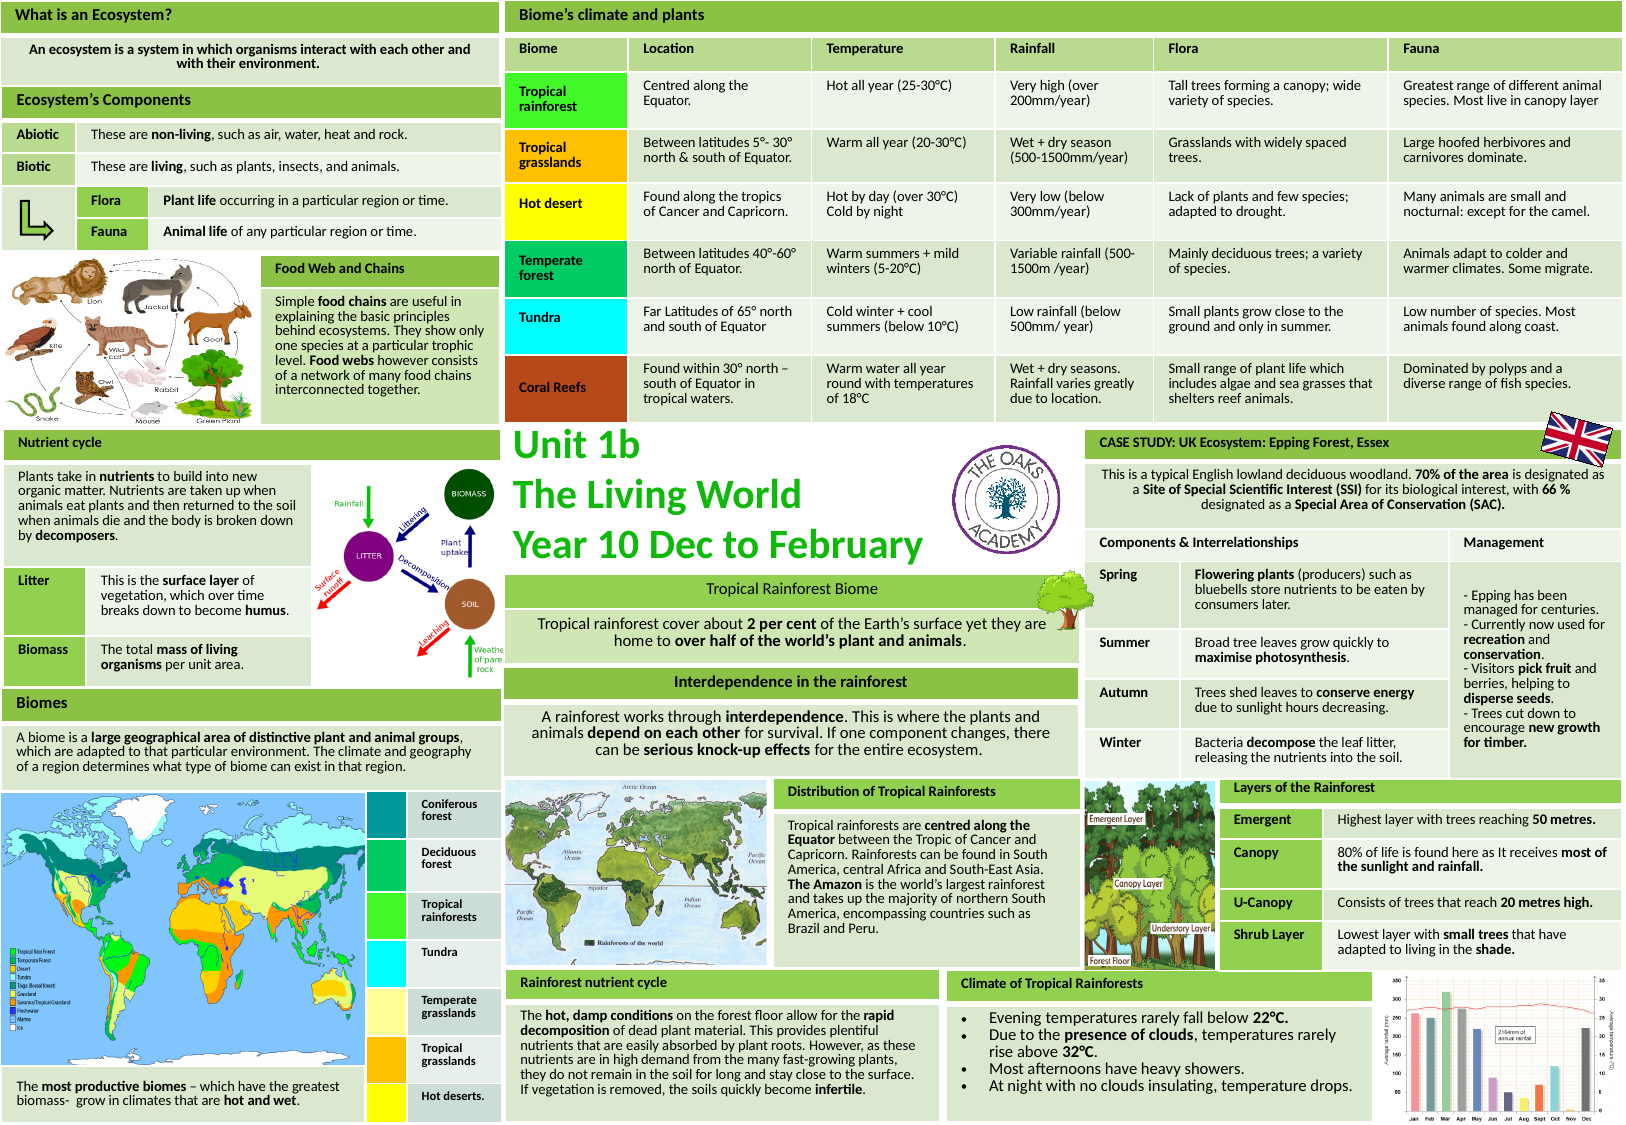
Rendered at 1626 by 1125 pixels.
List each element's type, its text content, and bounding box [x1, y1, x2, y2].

table_cell Lack of plants and few species; adapted to drought. [1154, 184, 1387, 240]
table_cell Tropical rainforest cover about 2 per cent of the Earth’s surface yet they are home to over half of the world’s plant and animals. [536, 610, 1079, 663]
table_cell Between latitudes 40°-60° north of Equator. [629, 241, 811, 297]
table_header Tropical Rainforest Biome [536, 575, 1032, 608]
table_cell Warm all year (20-30°C) [812, 130, 994, 182]
picture [946, 437, 1072, 558]
table_header Climate of Tropical Rainforests [947, 971, 1372, 1001]
table_cell Greatest range of different animal species. Most live in canopy layer [1389, 73, 1622, 128]
table_cell Low rainfall (below 500mm/ year) [996, 299, 1153, 354]
picture [1, 793, 396, 1068]
table_cell Summer [1085, 630, 1179, 678]
table_header Rainforest nutrient cycle [506, 970, 939, 999]
picture [1032, 567, 1099, 633]
table_cell Small range of plant life which includes algae and sea grasses that shelters reef animals. [1154, 356, 1387, 422]
table_header CASE STUDY: UK Ecosystem: Epping Forest, Essex [1085, 430, 1544, 459]
table_cell Hot all year (25-30°C) [812, 73, 994, 128]
table_cell Very low (below 300mm/year) [996, 184, 1153, 240]
table_cell Temperate grasslands [408, 989, 501, 1035]
table_header Layers of the Rainforest [1220, 780, 1621, 803]
table_cell Flora [1154, 38, 1387, 71]
table_cell Between latitudes 5°- 30° north & south of Equator. [629, 130, 811, 182]
table_cell Rainfall [996, 38, 1153, 71]
table_cell A rainforest works through interdependence. This is where the plants and animals depend on each other for survival. If one component changes, there can be serious knock-up effects for the entire ecosystem. [504, 705, 1078, 776]
table_cell Tropical rainforests are centred along the Equator between the Tropic of Cancer and Capricorn. Rainforests can be found in South America, central Africa and South-East Asia. The Amazon is the world’s largest rainforest and takes up the majority of northern South America, encompassing countries such as Brazil and Peru. [774, 814, 1080, 967]
table_cell Lowest layer with small trees that have adapted to living in the shade. [1324, 922, 1621, 970]
table_cell Warm summers + mild winters (5-20°C) [812, 241, 994, 297]
table_cell Emergent [1220, 809, 1322, 838]
table_header Biome’s climate and plants [505, 1, 1622, 32]
table_cell Location [629, 38, 811, 71]
picture [505, 780, 767, 965]
table_header What is an Ecosystem? [1, 2, 499, 33]
table_cell Litter [4, 568, 85, 635]
table_cell Winter [1085, 730, 1179, 778]
table_header Nutrient cycle [4, 430, 500, 460]
table_cell [396, 941, 406, 987]
table_cell Hot desert [505, 184, 627, 240]
table_cell Tropical rainforests [408, 893, 501, 939]
table_cell Highest layer with trees reaching 50 metres. [1324, 809, 1621, 838]
table_cell Found along the tropics of Cancer and Capricorn. [629, 184, 811, 240]
table_cell Tundra [505, 299, 627, 354]
table_cell [367, 1084, 406, 1122]
table_cell An ecosystem is a system in which organisms interact with each other and with their environment. [1, 38, 499, 85]
table_cell Small plants grow close to the ground and only in summer. [1154, 299, 1387, 354]
picture [1379, 970, 1619, 1125]
picture [296, 457, 536, 689]
table_cell Coral Reefs [505, 356, 627, 422]
table_header Interdependence in the rainforest [504, 668, 1078, 699]
text_box [19, 199, 54, 242]
table_cell Autumn [1085, 680, 1179, 728]
table_cell Large hoofed herbivores and carnivores dominate. [1389, 130, 1622, 182]
table_cell Very high (over 200mm/year) [996, 73, 1153, 128]
table_cell Dominated by polyps and a diverse range of fish species. [1389, 356, 1622, 422]
table_cell Biotic [2, 154, 75, 185]
picture [1542, 413, 1612, 467]
table_cell Wet + dry seasons. Rainfall varies greatly due to location. [996, 356, 1153, 422]
table_cell Temperate forest [505, 241, 627, 297]
table_cell Cold winter + cool summers (below 10°C) [812, 299, 994, 354]
table_cell Biomass [4, 637, 85, 686]
table_cell [2, 187, 75, 250]
table_cell The total mass of living organisms per unit area. [87, 637, 296, 686]
table_cell Many animals are small and nocturnal: except for the camel. [1389, 184, 1622, 240]
table_cell 80% of life is found here as It receives most of the sunlight and rainfall. [1324, 840, 1621, 888]
table_cell A biome is a large geographical area of distinctive plant and animal groups, which are adapted to that particular environment. The climate and geography of a region determines what type of biome can exist in that region. [2, 726, 501, 790]
table_cell Mainly deciduous trees; a variety of species. [1154, 241, 1387, 297]
table_cell [396, 840, 406, 891]
table_cell Temperature [812, 38, 994, 71]
table_cell Deciduous forest [408, 840, 501, 891]
table_cell These are living, such as plants, insects, and animals. [77, 154, 501, 185]
table_cell Abiotic [2, 123, 75, 152]
table_header The most productive biomes – which have the greatest biomass- grow in climates that are hot and wet. [2, 1068, 364, 1122]
table_cell Found within 30° north – south of Equator in tropical waters. [629, 356, 811, 422]
table_cell Wet + dry season (500-1500mm/year) [996, 130, 1153, 182]
table_cell Management [1450, 530, 1621, 561]
table_cell Spring [1085, 562, 1179, 628]
table_cell [396, 893, 406, 939]
table_cell Trees shed leaves to conserve energy due to sunlight hours decreasing. [1181, 680, 1448, 728]
table_cell Warm water all year round with temperatures of 18°C [812, 356, 994, 422]
table_cell - Epping has been managed for centuries. - Currently now used for recreation and conservation. - Visitors pick fruit and berries, helping to disperse seeds. - Trees cut down to encourage new growth for timber. [1450, 562, 1621, 778]
table_cell Low number of species. Most animals found along coast. [1389, 299, 1622, 354]
picture [4, 255, 259, 426]
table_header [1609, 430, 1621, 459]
table_cell Tropical grasslands [505, 130, 627, 182]
table_cell Consists of trees that reach 20 metres high. [1324, 890, 1621, 920]
table_cell Animal life of any particular region or time. [149, 219, 501, 250]
table_cell Fauna [1389, 38, 1622, 71]
table_cell Flowering plants (producers) such as bluebells store nutrients to be eaten by consumers later. [1181, 562, 1448, 628]
table_header Coniferous forest [408, 792, 501, 838]
table_header Ecosystem’s Components [2, 87, 501, 118]
table_cell Tall trees forming a canopy; wide variety of species. [1154, 73, 1387, 128]
table_cell Plants take in nutrients to build into new organic matter. Nutrients are taken up when animals eat plants and then returned to the soil when animals die and the body is broken down by decomposers. [4, 465, 296, 566]
table_cell Animals adapt to colder and warmer climates. Some migrate. [1389, 241, 1622, 297]
table_cell Broad tree leaves grow quickly to maximise photosynthesis. [1181, 630, 1448, 678]
picture [1084, 781, 1215, 970]
table_cell Bacteria decompose the leaf litter, releasing the nutrients into the soil. [1181, 730, 1448, 778]
table_cell Canopy [1220, 840, 1322, 888]
table_cell Hot by day (over 30°C) Cold by night [812, 184, 994, 240]
table_cell Variable rainfall (500-1500m /year) [996, 241, 1153, 297]
table_cell Hot deserts. [408, 1084, 501, 1122]
table_cell Tropical grasslands [408, 1037, 501, 1083]
table_cell This is the surface layer of vegetation, which over time breaks down to become humus. [87, 568, 296, 635]
table_cell Tropical rainforest [505, 73, 627, 128]
table_cell Biome [505, 38, 627, 71]
table_cell The hot, damp conditions on the forest floor allow for the rapid decomposition of dead plant material. This provides plentiful nutrients that are easily absorbed by plant roots. However, as these nutrients are in high demand from the many fast-growing plants, they do not remain in the soil for long and stay close to the surface. If vegetation is removed, the soils quickly become infertile. [506, 1005, 939, 1121]
table_cell Flora [77, 187, 148, 217]
table_header Food Web and Chains [261, 256, 499, 287]
text_box Unit 1b The Living World Year 10 Dec to February [498, 409, 1205, 573]
table_cell [396, 989, 406, 1035]
table_cell Far Latitudes of 65° north and south of Equator [629, 299, 811, 354]
table_header Biomes [2, 689, 501, 721]
table_header Distribution of Tropical Rainforests [774, 779, 1080, 809]
table_cell Components & Interrelationships [1085, 530, 1448, 561]
table_cell Centred along the Equator. [629, 73, 811, 128]
table_cell These are non-living, such as air, water, heat and rock. [77, 123, 501, 152]
table_cell This is a typical English lowland deciduous woodland. 70% of the area is designated as a Site of Special Scientific Interest (SSI) for its biological interest, with 66 % designated as a Special Area of Conservation (SAC). [1085, 464, 1621, 528]
table_cell Tundra [408, 941, 501, 987]
table_header [367, 792, 406, 838]
table_cell Evening temperatures rarely fall below 22°C. Due to the presence of clouds, temperatures rarely rise above 32°C. Most afternoons have heavy showers. At night with no clouds insulating, temperature drops. [947, 1007, 1372, 1121]
table_cell Grasslands with widely spaced trees. [1154, 130, 1387, 182]
table_cell U-Canopy [1220, 890, 1322, 920]
table_cell Fauna [77, 219, 148, 250]
table_cell Plant life occurring in a particular region or time. [149, 187, 501, 217]
table_cell [367, 1037, 406, 1083]
table_cell Shrub Layer [1220, 922, 1322, 970]
table_cell Simple food chains are useful in explaining the basic principles behind ecosystems. They show only one species at a particular trophic level. Food webs however consists of a network of many food chains interconnected together. [261, 289, 499, 424]
